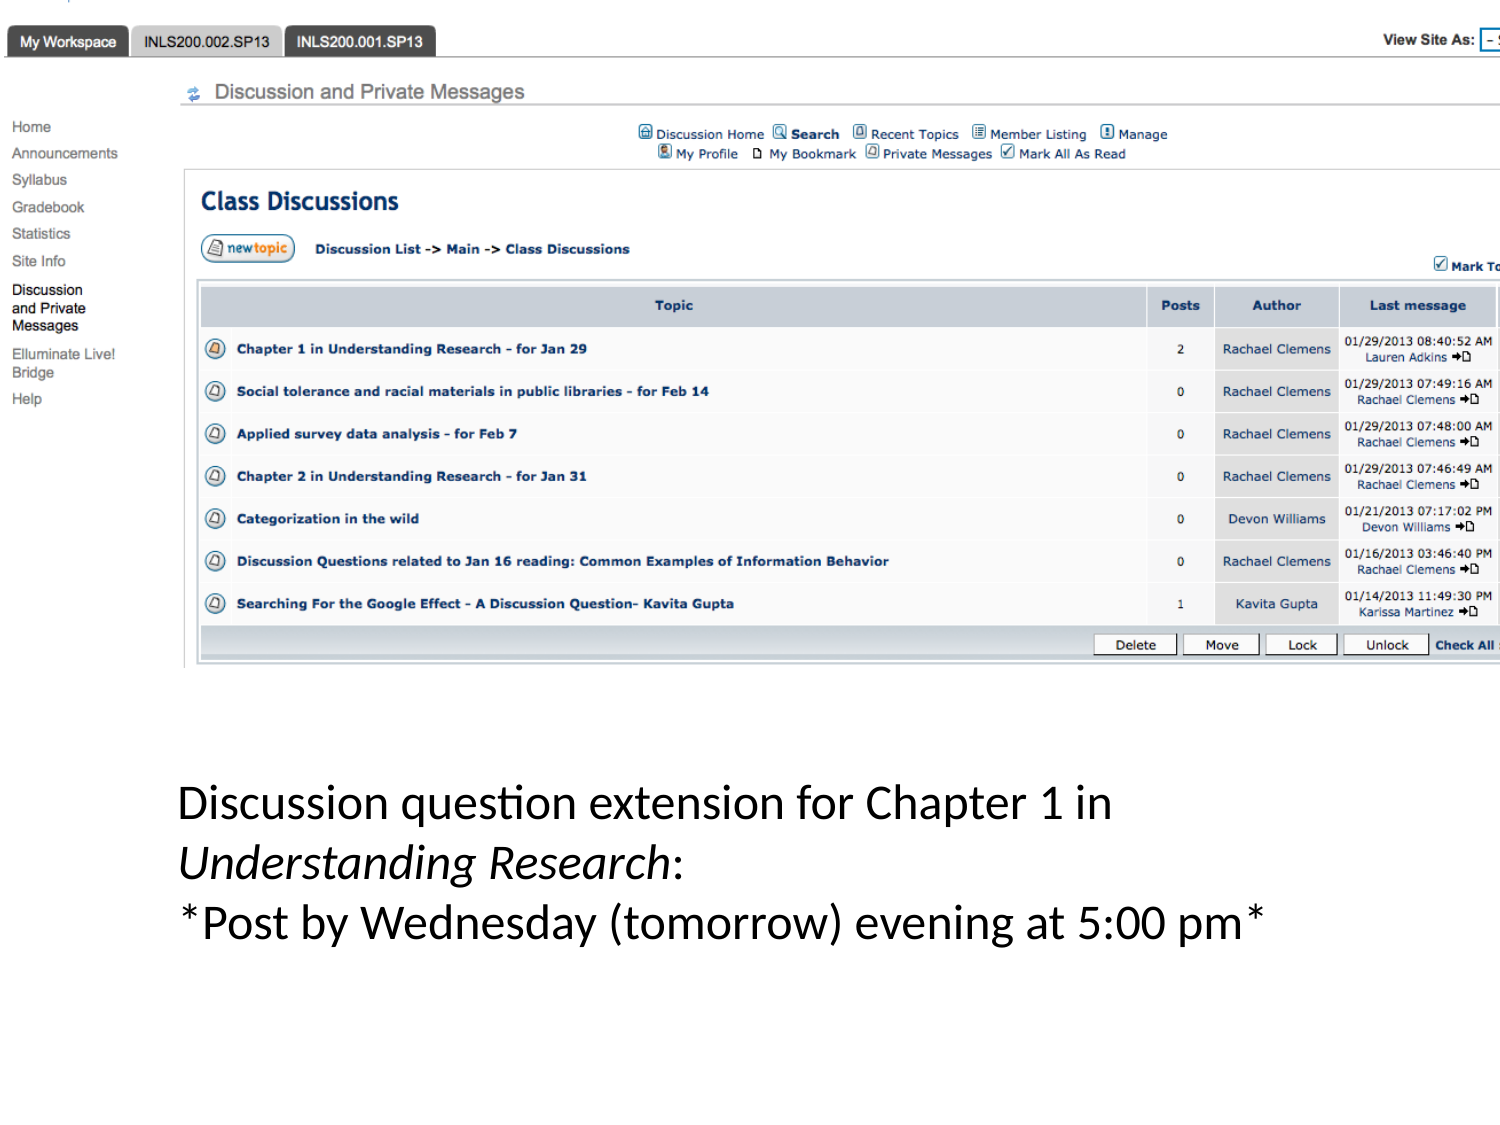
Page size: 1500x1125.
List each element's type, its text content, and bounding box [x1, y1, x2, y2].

picture [3, 0, 1500, 668]
picture [1483, 30, 1500, 49]
text_box Discussion question extension for Chapter 1 in Understanding Research: *Post by Wednesday (tomorrow) evening at 5:00 pm* [162, 762, 1350, 958]
